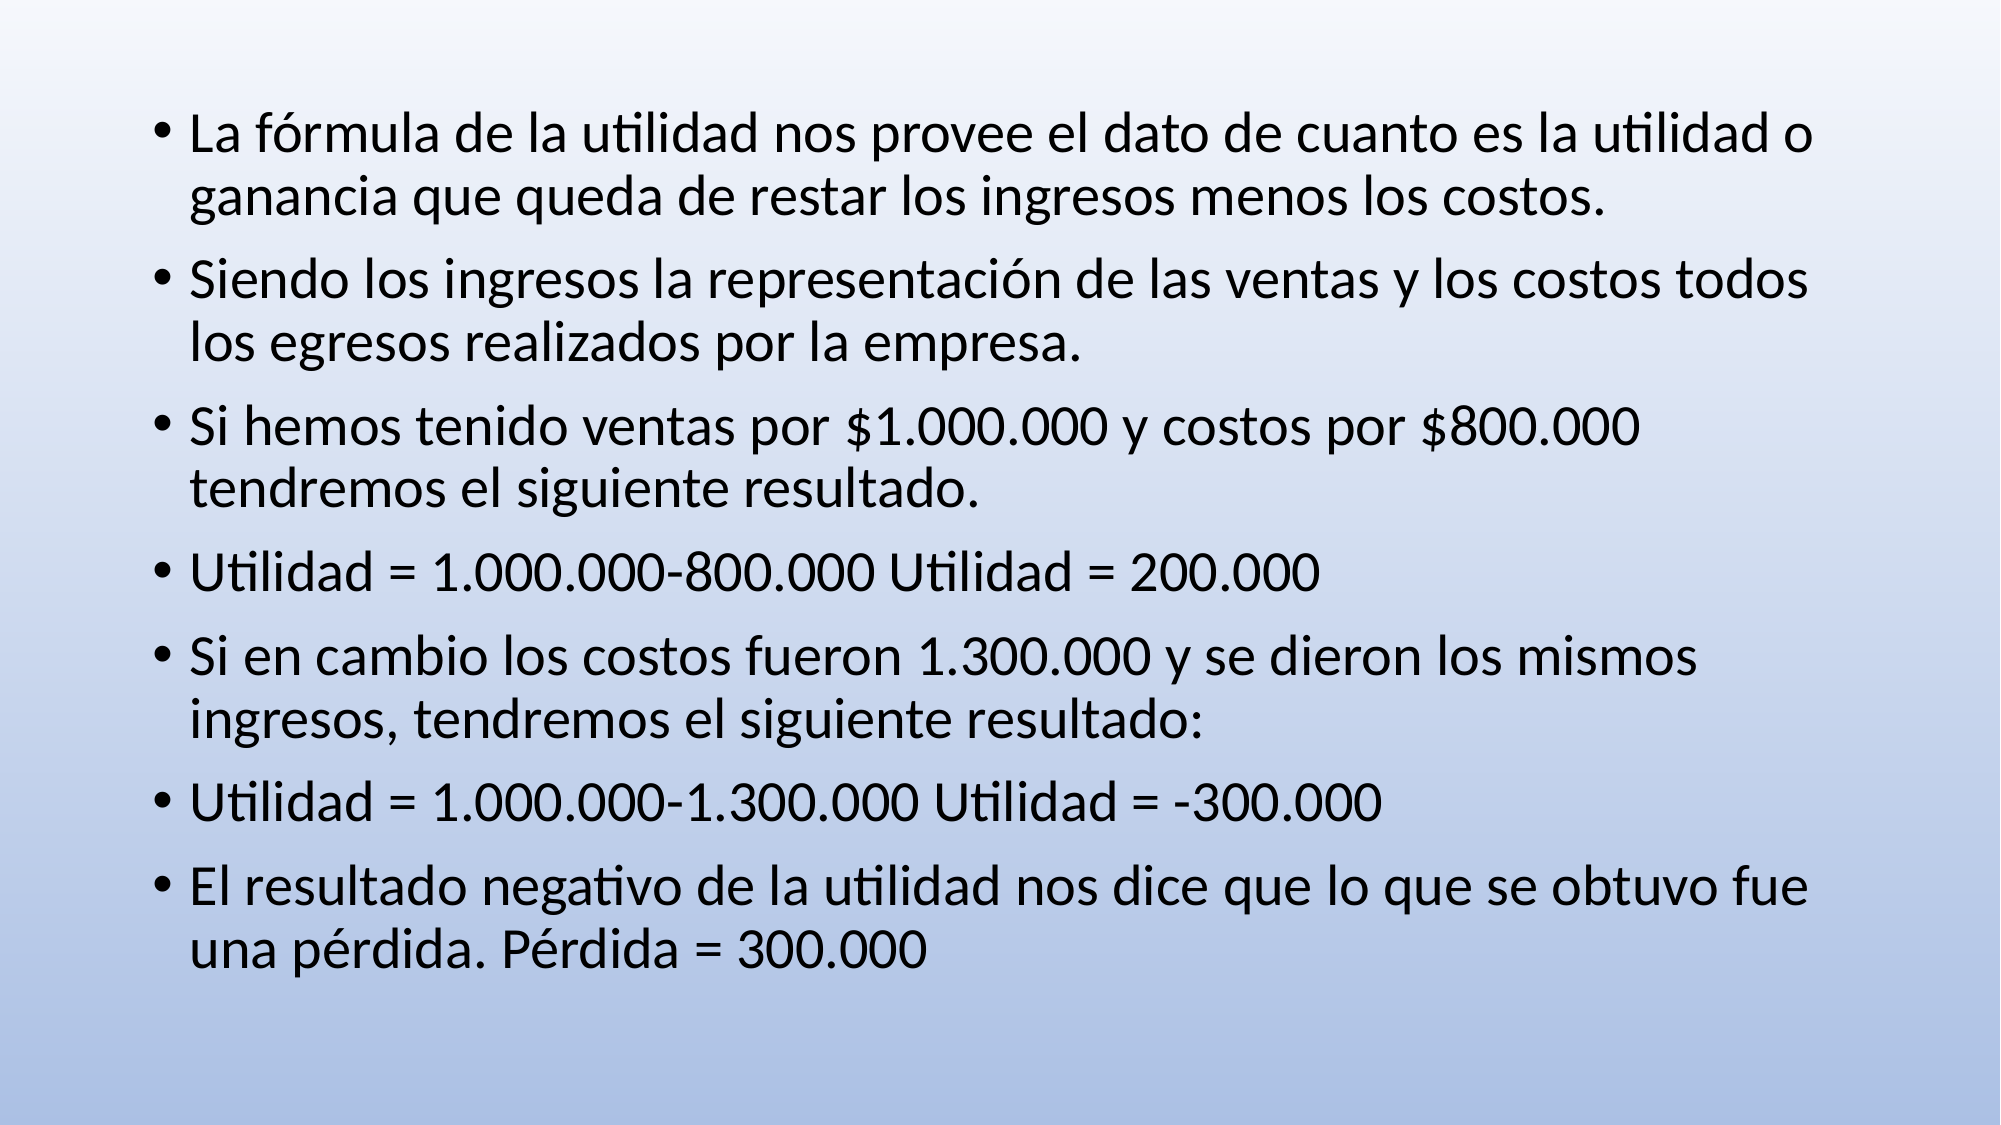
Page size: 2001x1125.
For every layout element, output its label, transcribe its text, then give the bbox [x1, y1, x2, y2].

list La fórmula de la utilidad nos provee el dato de cuanto es la utilidad o ganancia que queda de restar los ingresos menos los costos. Siendo los ingresos la representación de las ventas y los costos todos los egresos realizados por la empresa. Si hemos tenido ventas por $1.000.000 y costos por $800.000 tendremos el siguiente resultado. Utilidad = 1.000.000-800.000 Utilidad = 200.000 Si en cambio los costos fueron 1.300.000 y se dieron los mismos ingresos, tendremos el siguiente resultado: Utilidad = 1.000.000-1.300.000 Utilidad = -300.000 El resultado negativo de la utilidad nos dice que lo que se obtuvo fue una pérdida. Pérdida = 300.000 [137, 94, 1904, 1043]
